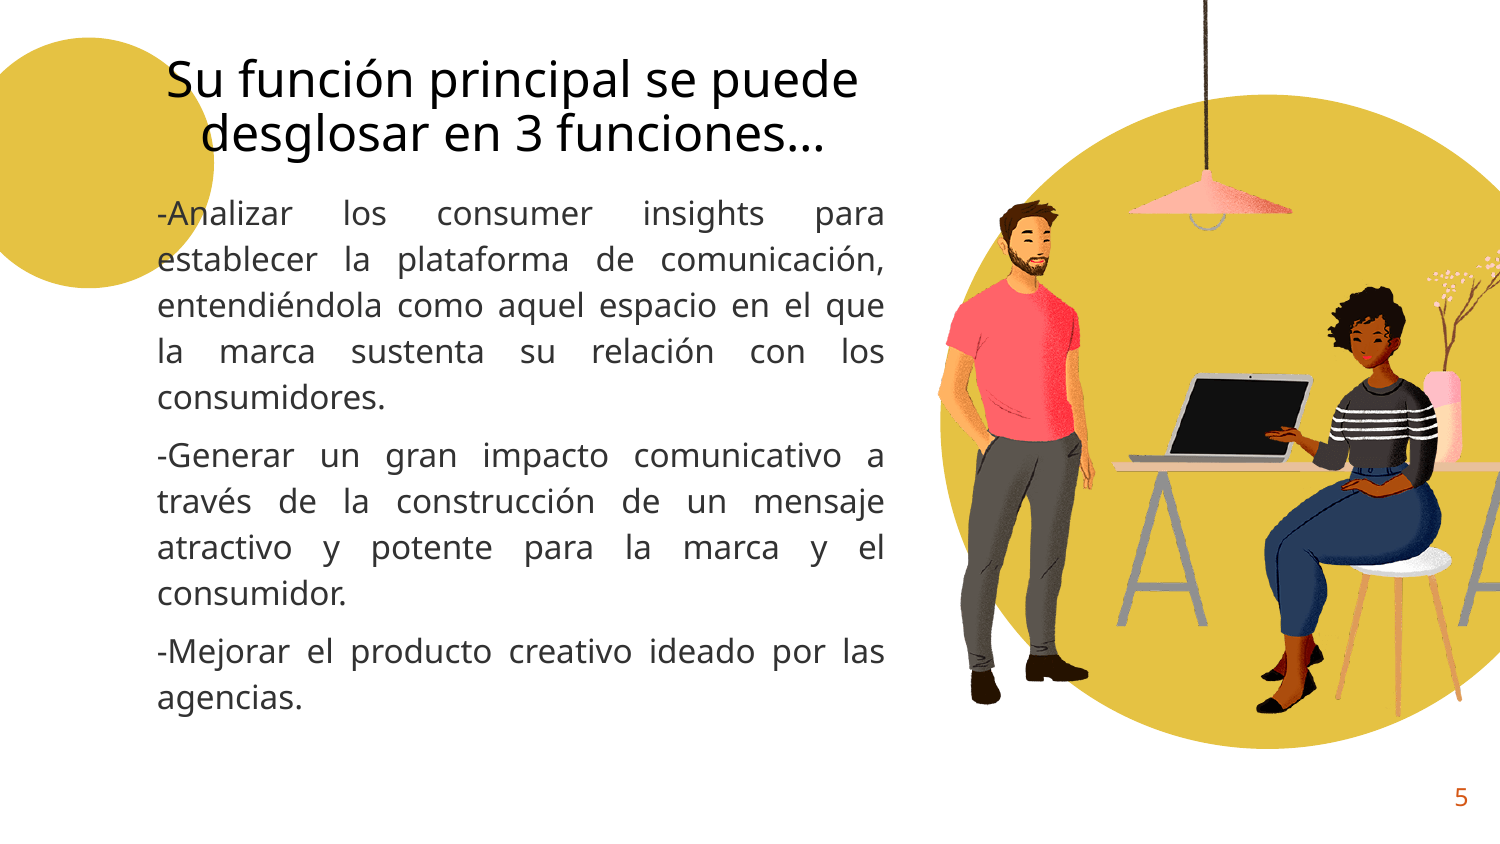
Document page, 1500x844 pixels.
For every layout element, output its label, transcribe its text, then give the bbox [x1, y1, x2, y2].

title Su función principal se puede desglosar en 3 funciones… [140, 68, 887, 149]
list -Analizar los consumer insights para establecer la plataforma de comunicación, entendiéndola como aquel espacio en el que la marca sustenta su relación con los consumidores. -Generar un gran impacto comunicativo a través de la construcción de un mensaje atractivo y potente para la marca y el consumidor. -Mejorar el producto creativo ideado por las agencias. [140, 186, 887, 754]
slide_number 5 [1378, 766, 1469, 832]
picture [937, 0, 1500, 717]
